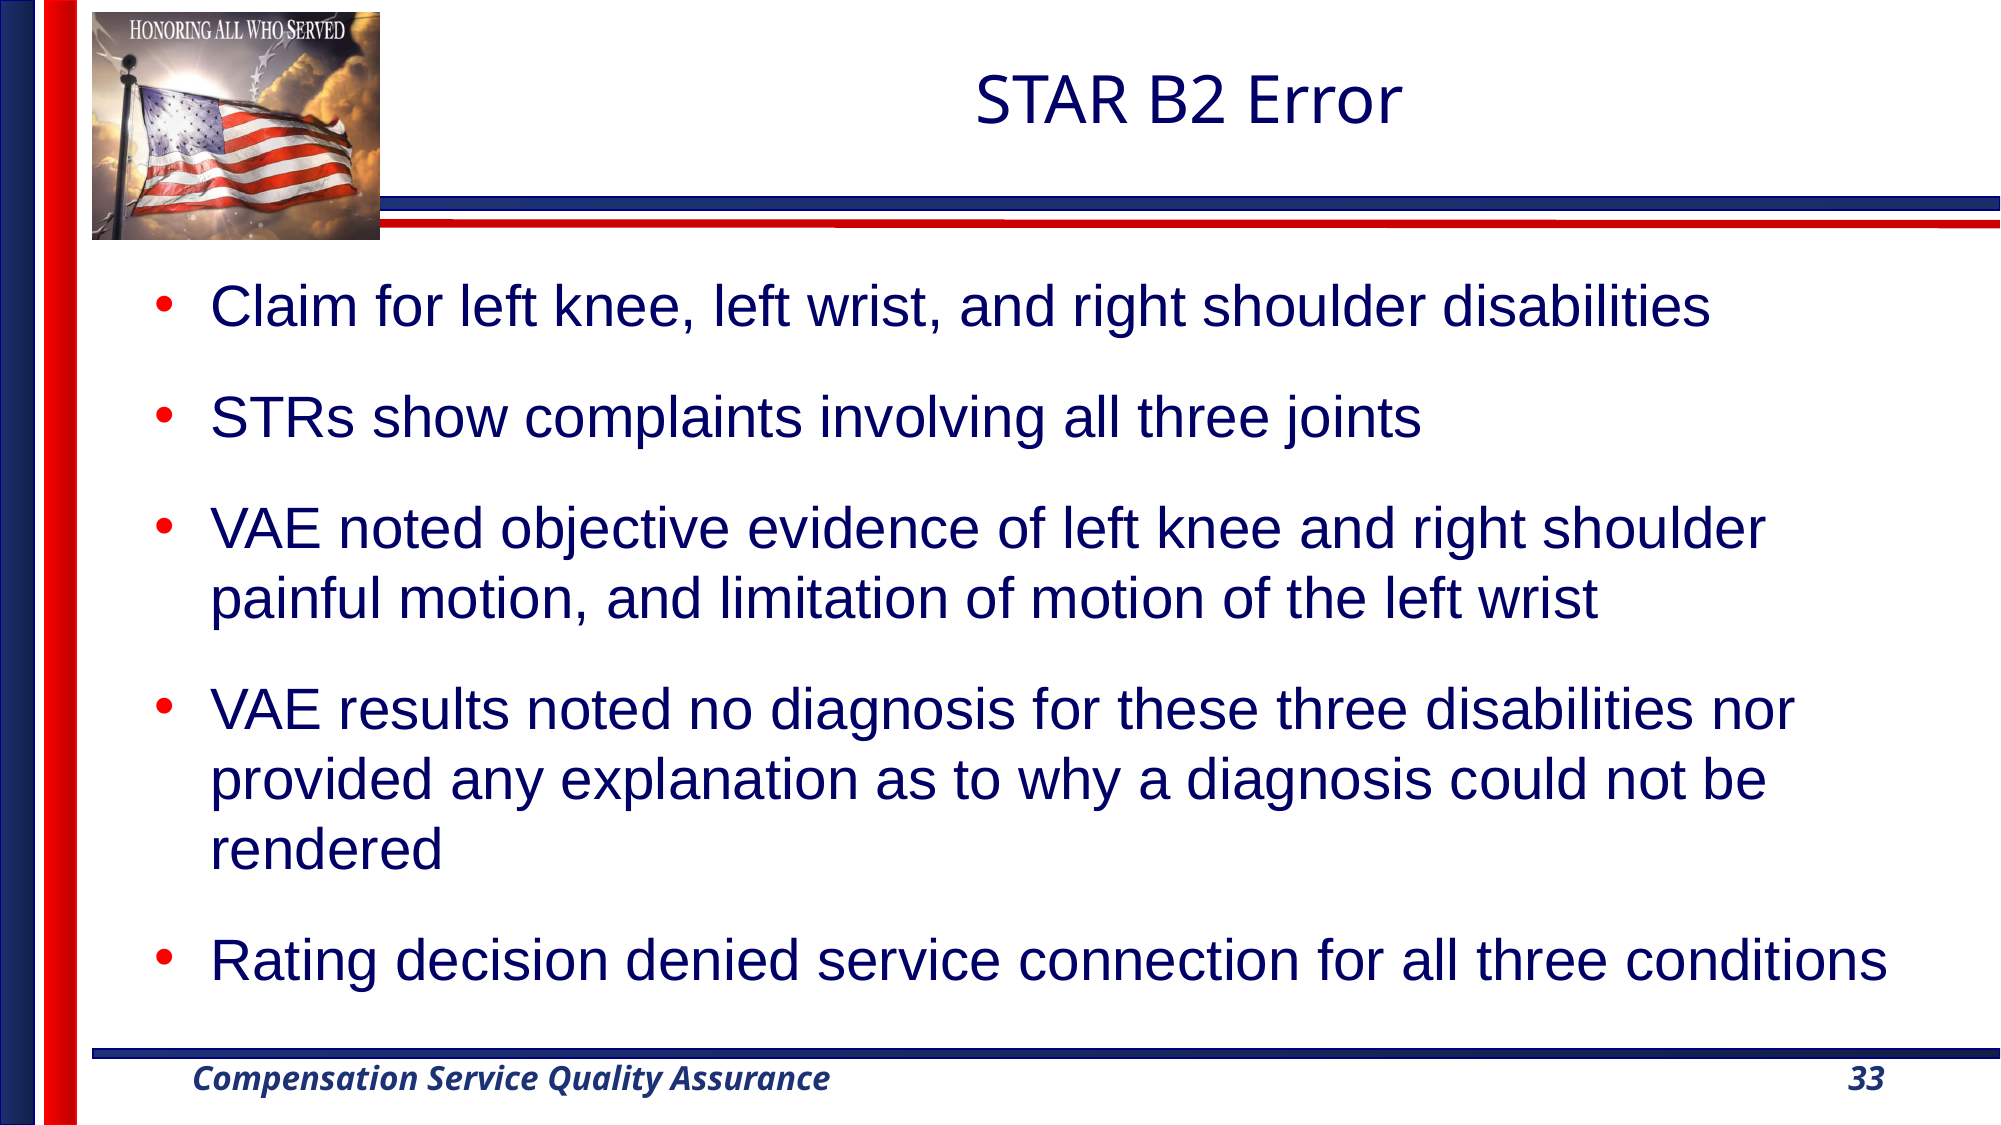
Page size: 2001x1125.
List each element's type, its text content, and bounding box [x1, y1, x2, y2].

list Claim for left knee, left wrist, and right shoulder disabilities STRs show complaints involving all three joints VAE noted objective evidence of left knee and right shoulder painful motion, and limitation of motion of the left wrist VAE results noted no diagnosis for these three disabilities nor provided any explanation as to why a diagnosis could not be rendered Rating decision denied service connection for all three conditions [138, 260, 1935, 1031]
picture [92, 12, 380, 240]
slide_number 33 [1733, 1042, 2000, 1118]
title STAR B2 Error [379, 0, 2000, 194]
